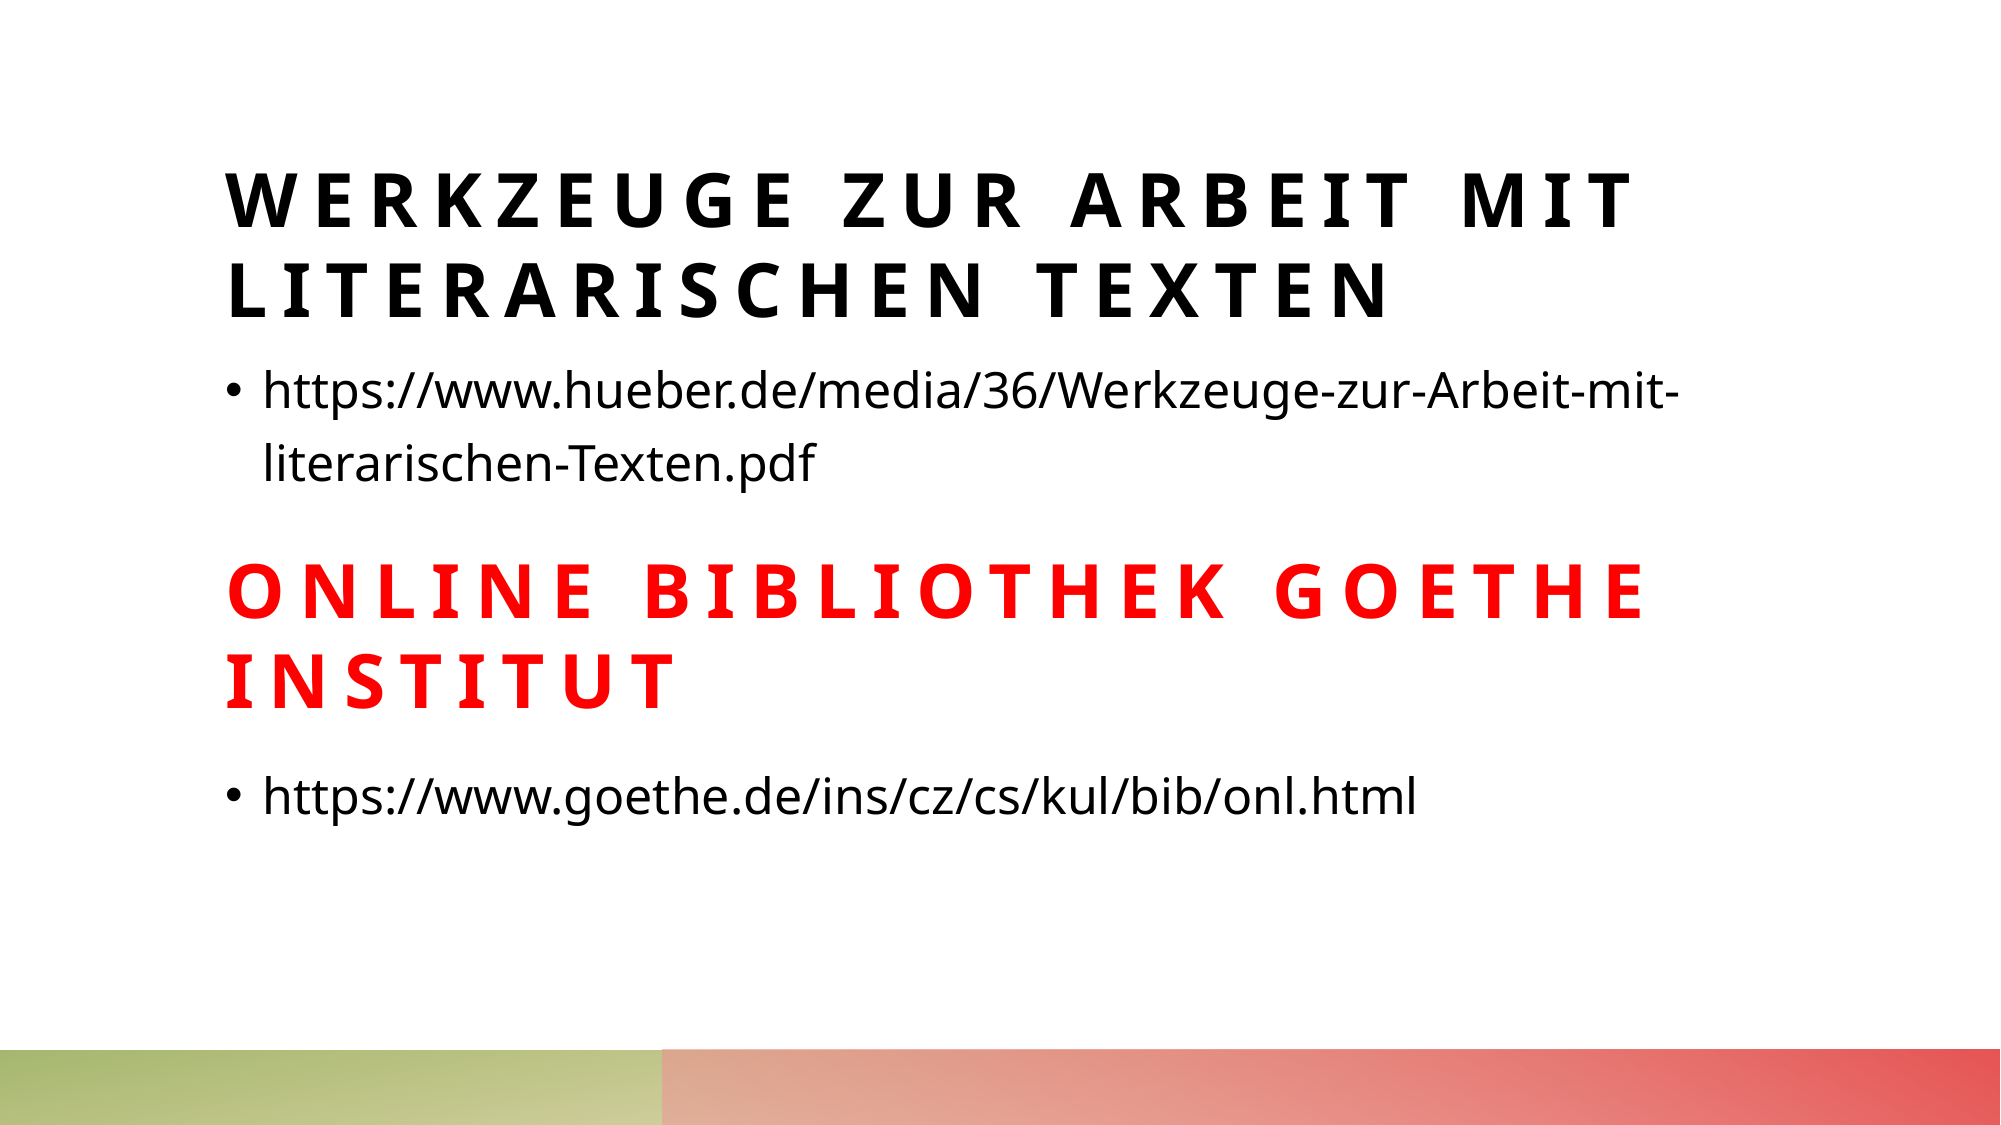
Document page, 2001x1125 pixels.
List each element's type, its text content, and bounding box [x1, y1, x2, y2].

title Werkzeuge zur Arbeit mit literarischen Texten [225, 130, 1905, 333]
text_box Online bibliothek goethe institut [225, 521, 1905, 724]
text_box https://www.goethe.de/ins/cz/cs/kul/bib/onl.html [225, 752, 1905, 940]
list https://www.hueber.de/media/36/Werkzeuge-zur-Arbeit-mit-literarischen-Texten.pdf [225, 346, 1905, 521]
